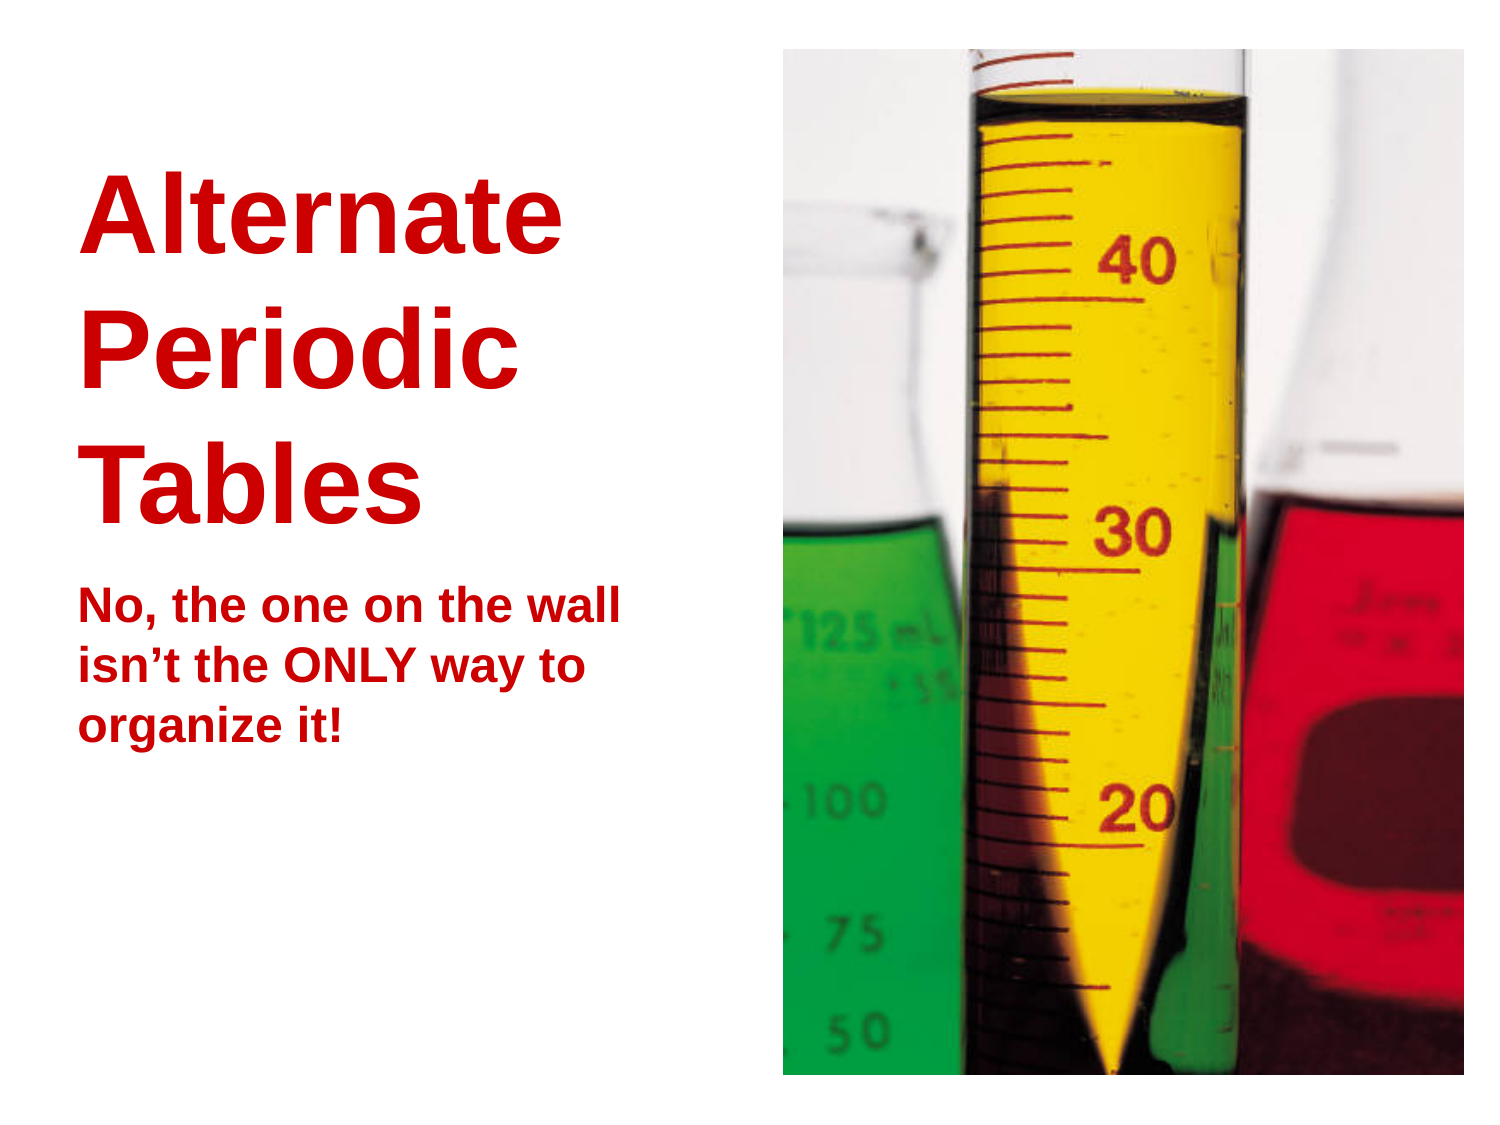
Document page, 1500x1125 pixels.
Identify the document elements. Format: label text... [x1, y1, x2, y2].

picture [783, 49, 1464, 1075]
title Alternate Periodic Tables [62, 87, 713, 599]
subtitle No, the one on the wall isn’t the ONLY way to organize it! [62, 599, 713, 726]
